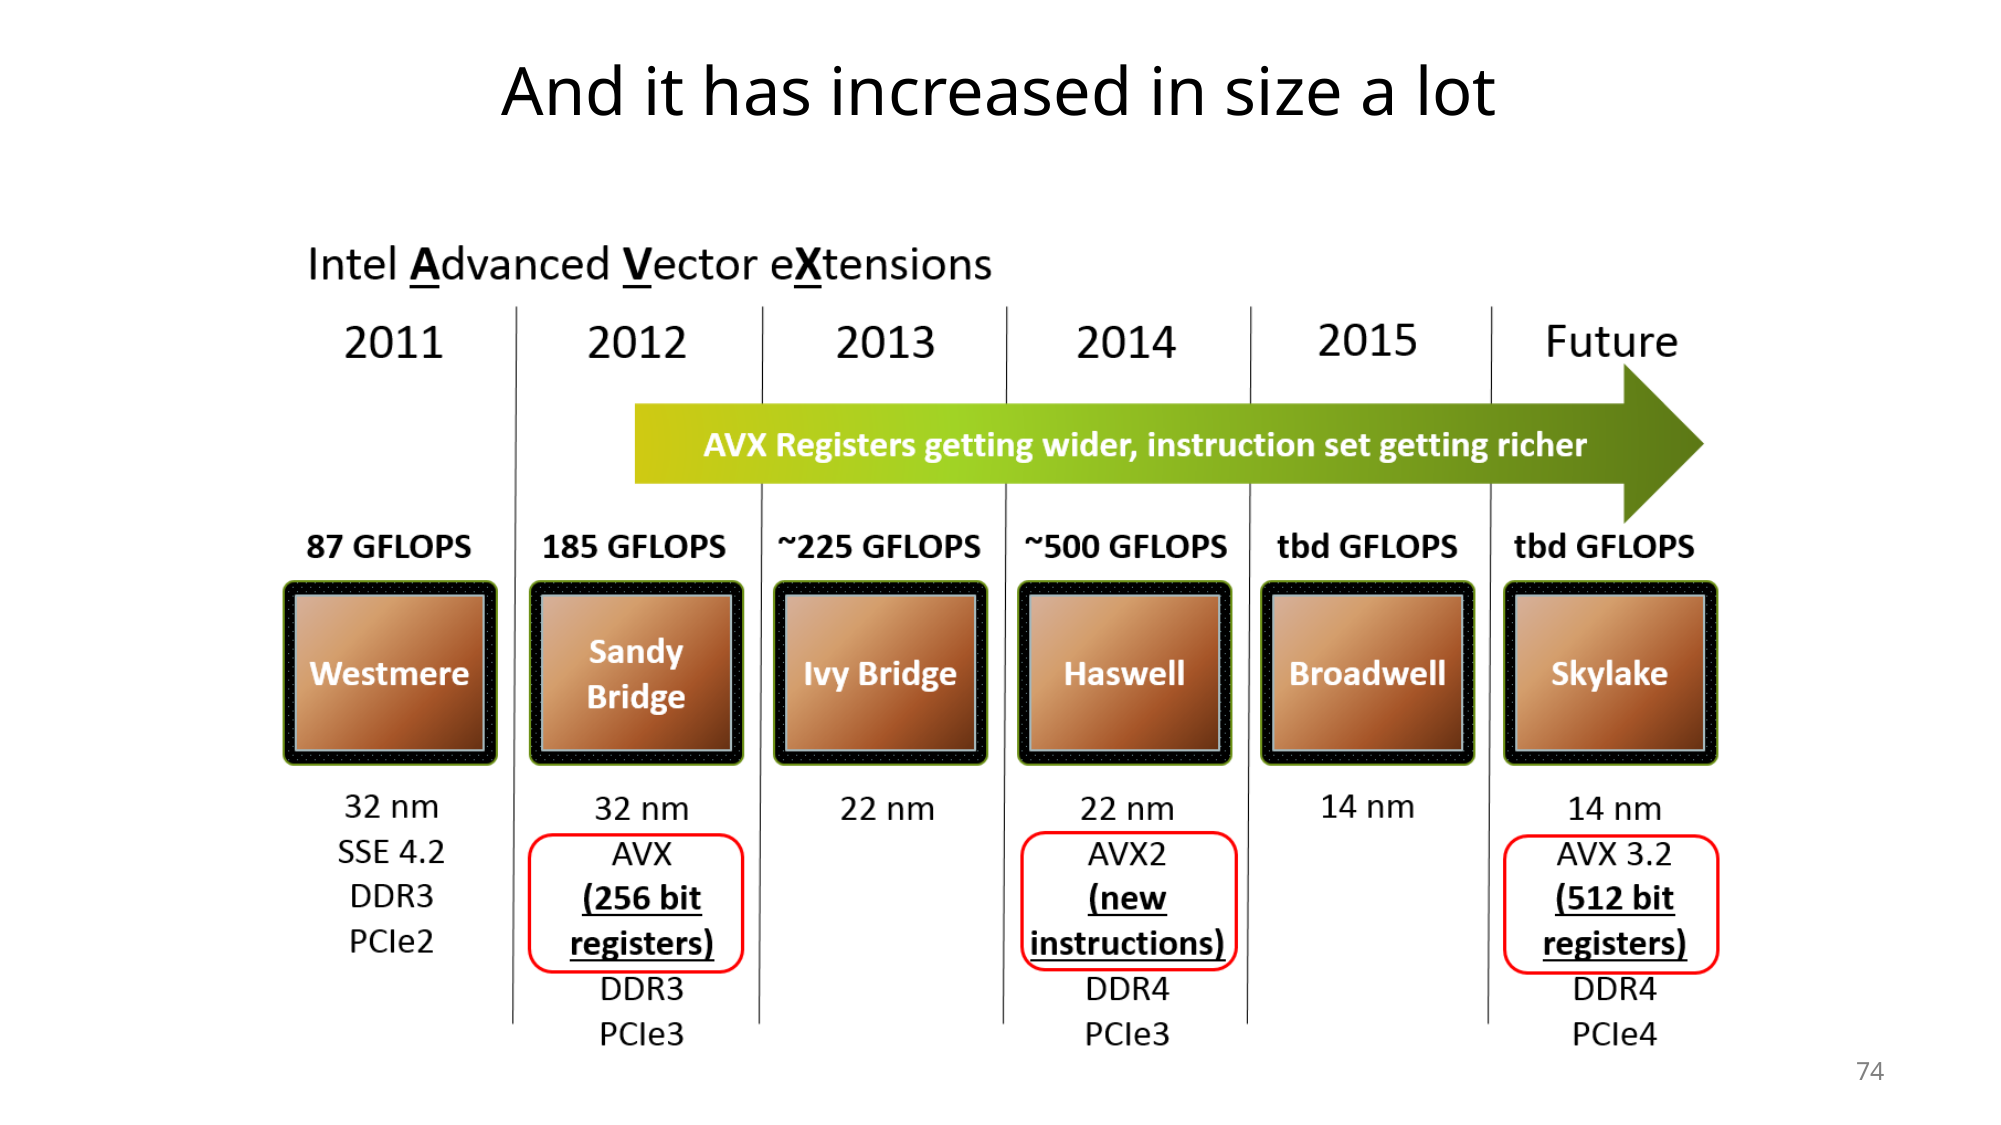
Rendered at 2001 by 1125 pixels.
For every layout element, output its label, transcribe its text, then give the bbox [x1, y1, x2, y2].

title And it has increased in size a lot [99, 37, 1900, 150]
picture [276, 232, 1724, 1051]
slide_number 74 [1749, 1042, 1900, 1103]
